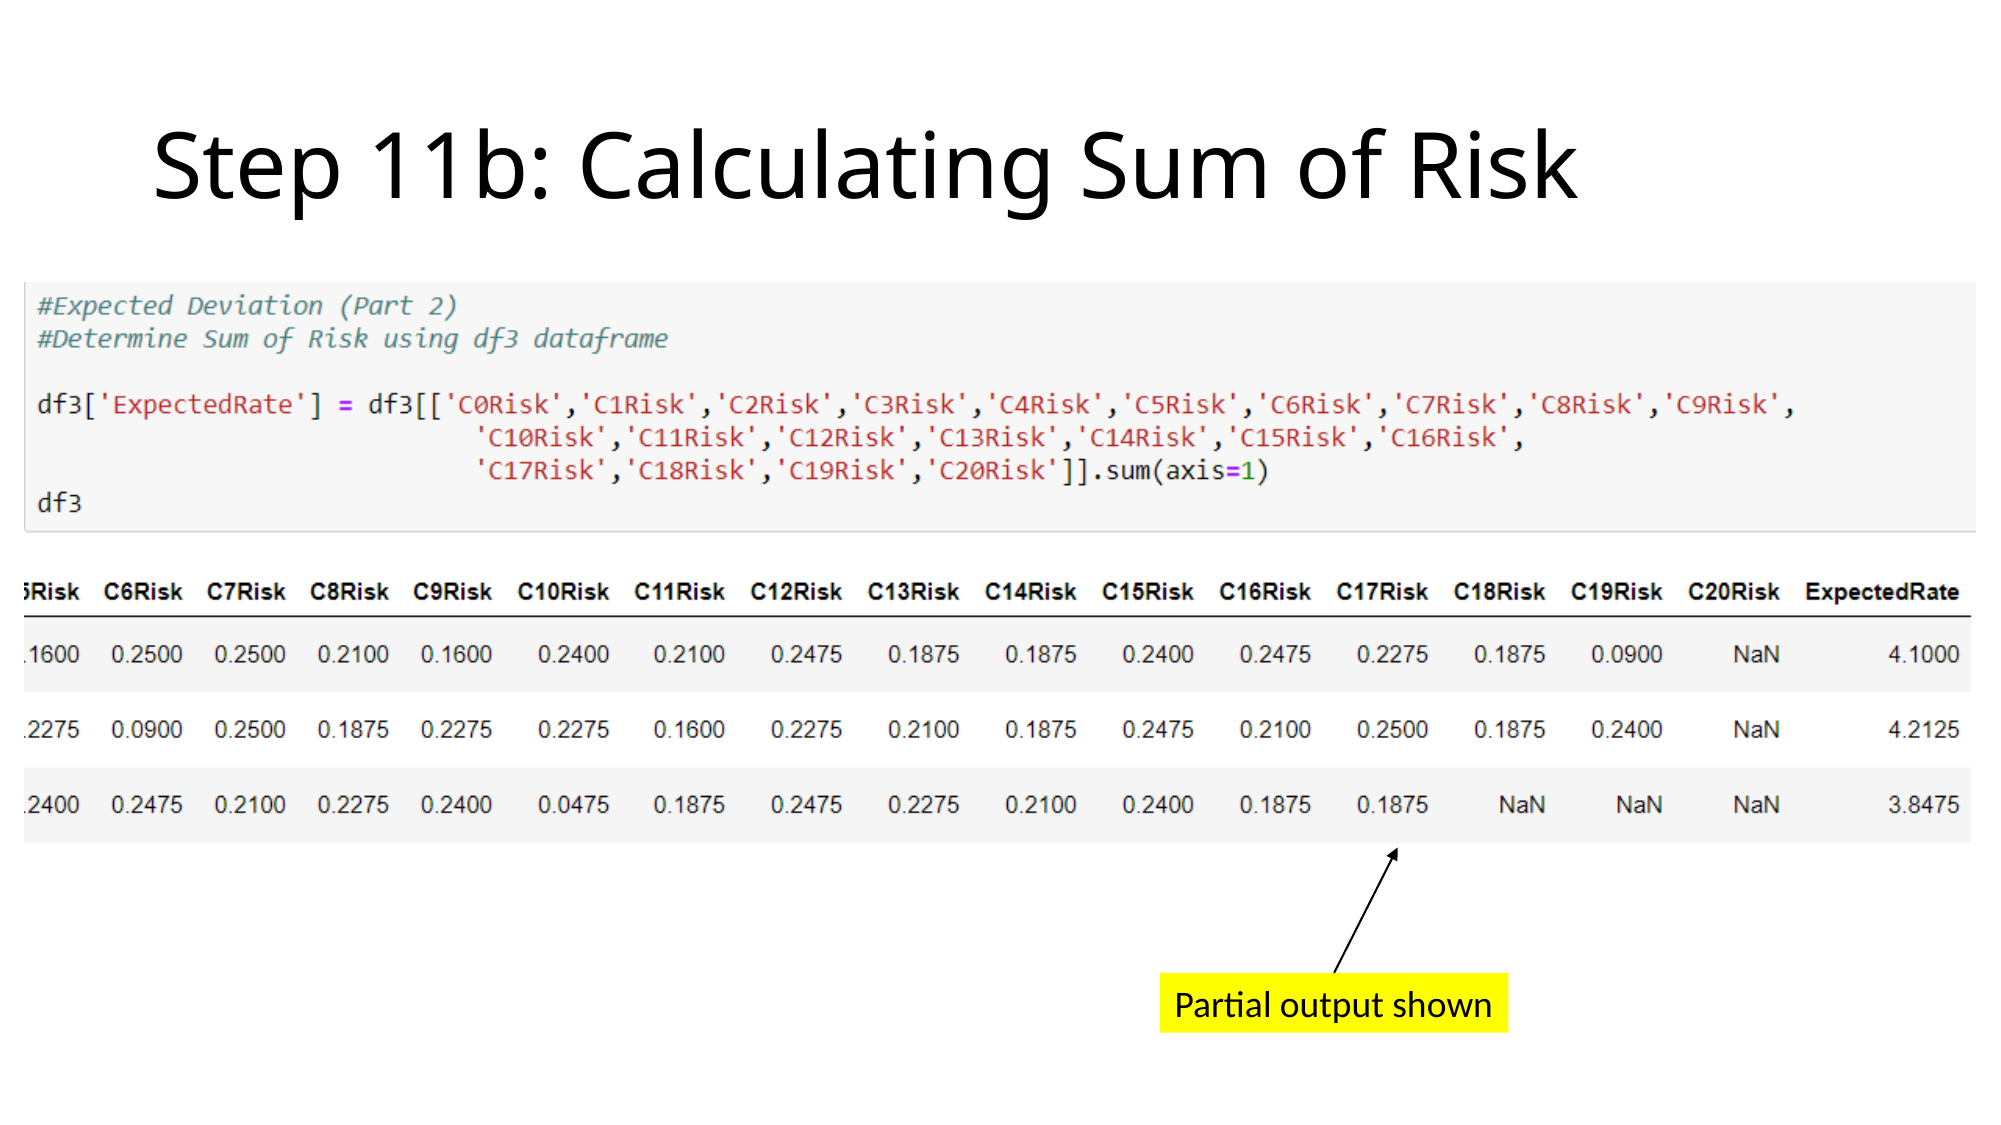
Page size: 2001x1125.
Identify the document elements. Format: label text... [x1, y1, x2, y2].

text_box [1334, 847, 1398, 973]
title Step 11b: Calculating Sum of Risk [137, 59, 1914, 278]
picture [24, 282, 1976, 843]
text_box Partial output shown [1159, 972, 1509, 1033]
